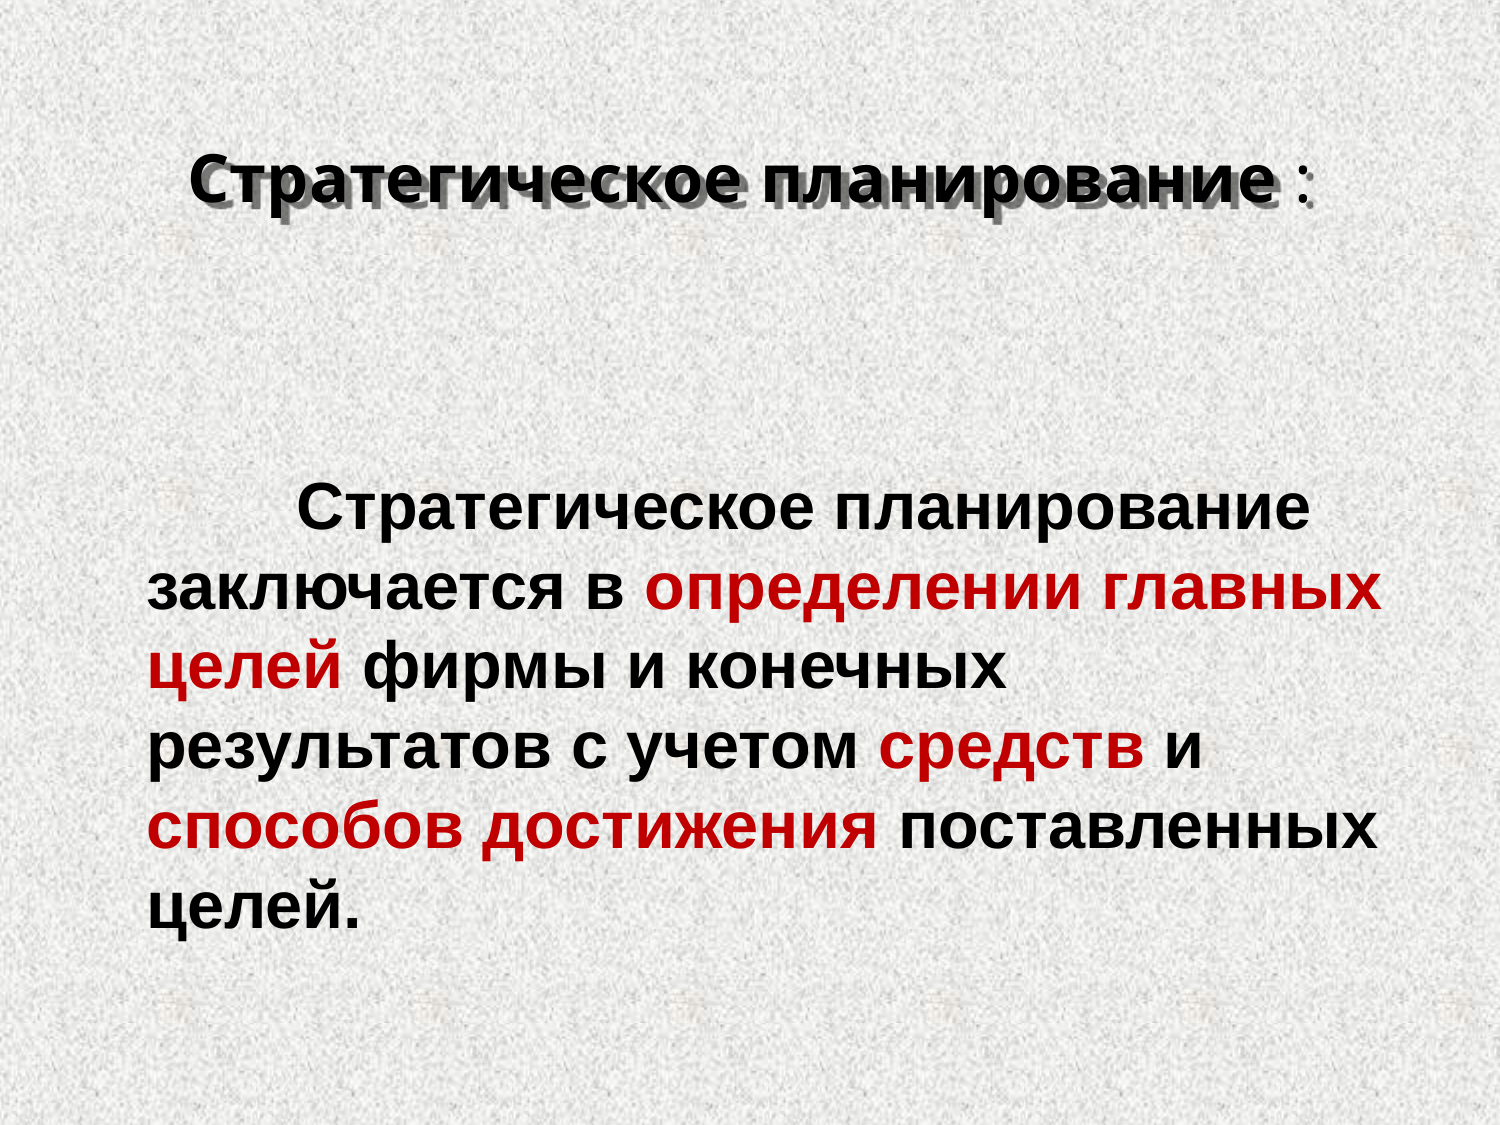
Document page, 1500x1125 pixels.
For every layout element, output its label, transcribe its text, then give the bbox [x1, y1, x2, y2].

picture [0, 0, 1500, 1125]
title Стратегическое планирование : [74, 58, 1426, 294]
list Стратегическое планирование заключается в определении главных целей фирмы и конечных результатов с учетом средств и способов достижения поставленных целей. [74, 374, 1426, 1006]
